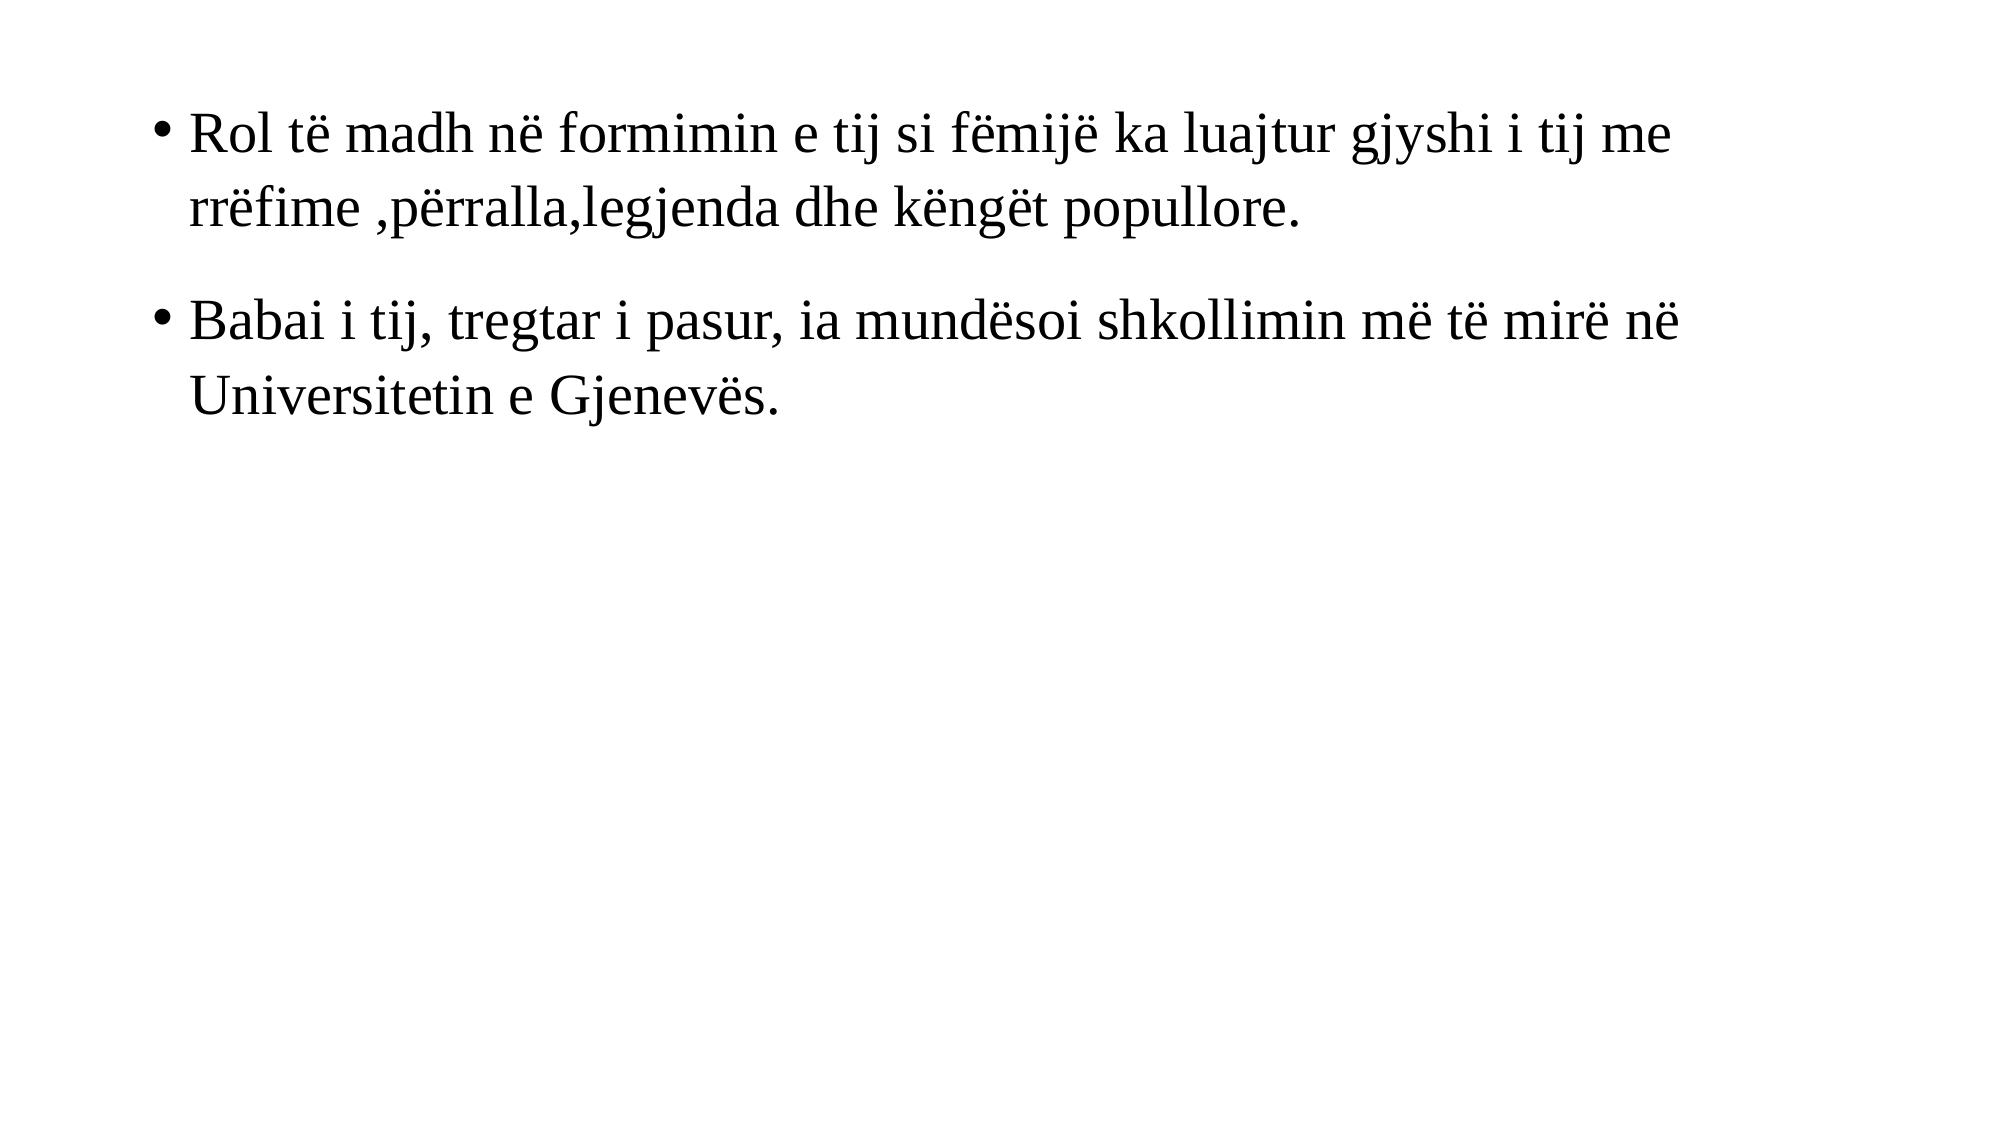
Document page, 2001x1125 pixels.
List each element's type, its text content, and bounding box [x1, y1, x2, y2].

list Rol të madh në formimin e tij si fëmijë ka luajtur gjyshi i tij me rrëfime ,përralla,legjenda dhe këngët popullore. Babai i tij, tregtar i pasur, ia mundësoi shkollimin më të mirë në Universitetin e Gjenevës. [137, 81, 1863, 1014]
